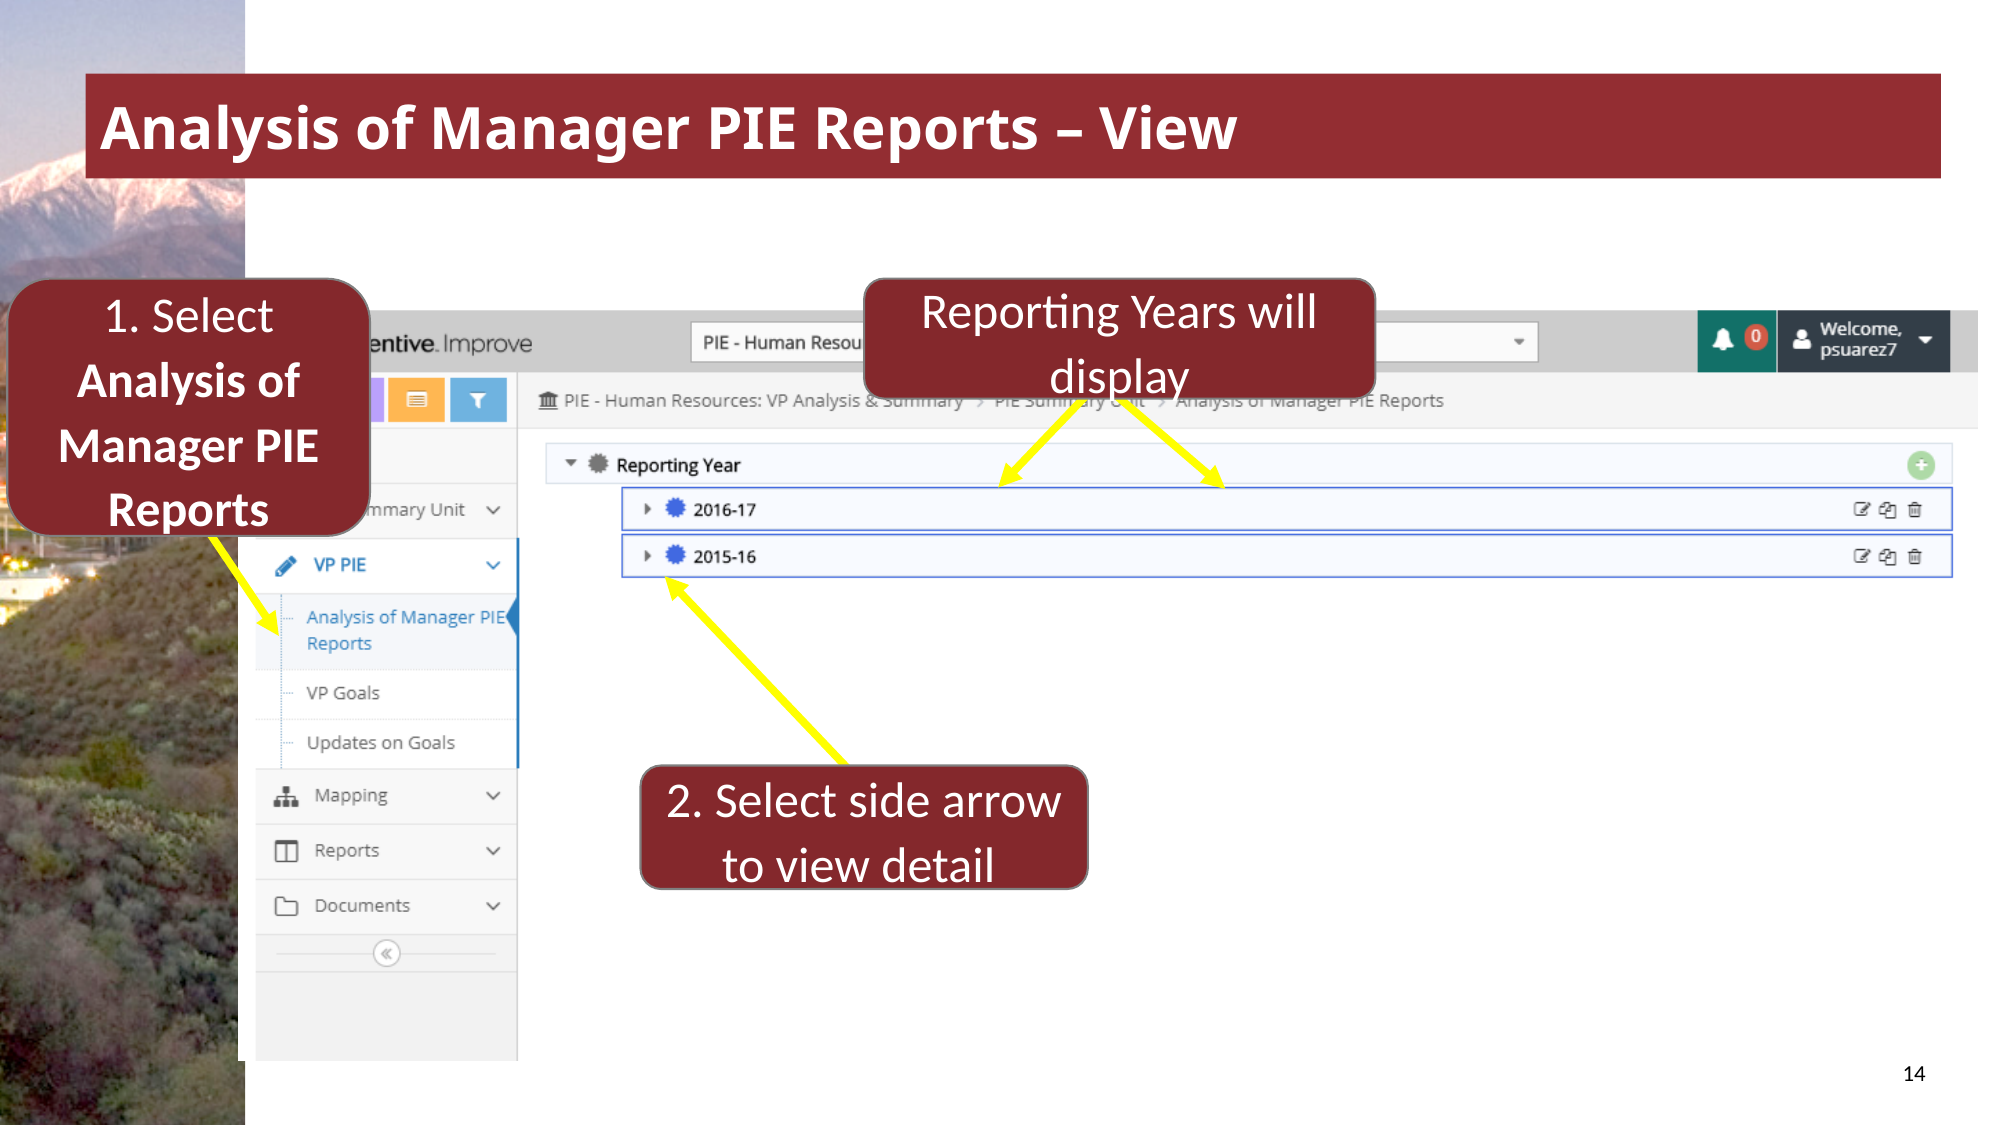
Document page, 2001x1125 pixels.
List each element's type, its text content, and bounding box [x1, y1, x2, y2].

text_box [664, 576, 865, 786]
title Analysis of Manager PIE Reports – View [85, 73, 1941, 179]
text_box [1108, 388, 1226, 489]
text_box Reporting Years will display [863, 277, 1377, 298]
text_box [198, 516, 279, 636]
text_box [998, 389, 1092, 488]
text_box 1. Select Analysis of Manager PIE Reports [6, 277, 365, 538]
picture [0, 0, 1978, 1125]
slide_number 14 [1403, 1061, 1941, 1103]
